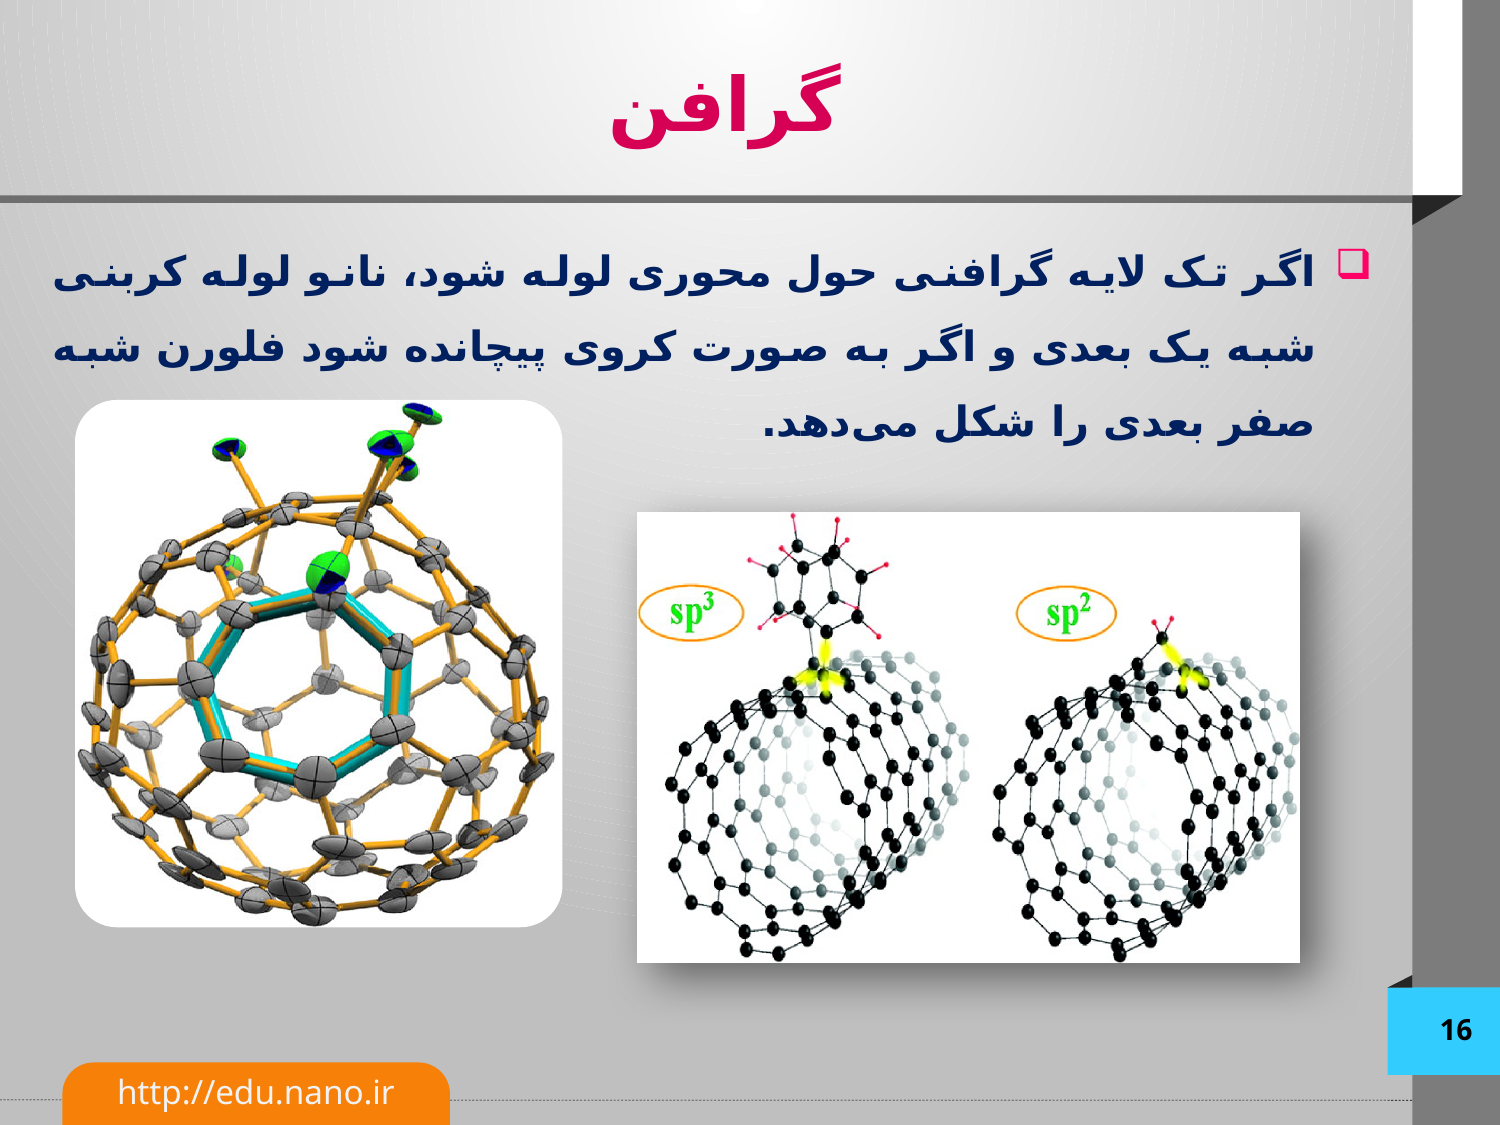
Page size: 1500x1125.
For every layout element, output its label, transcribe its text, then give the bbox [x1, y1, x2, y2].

picture [637, 512, 1301, 963]
slide_number 16 [1412, 992, 1500, 1068]
picture [74, 399, 563, 928]
list اگر تک لایه گرافنی حول محوری لوله شود، نانو لوله کربنی شبه یک بعدی و اگر به صورت کروی پیچانده شود فلورن شبه صفر بعدی را شکل می‌دهد. [37, 212, 1388, 1026]
title گرافن [37, 26, 1413, 177]
